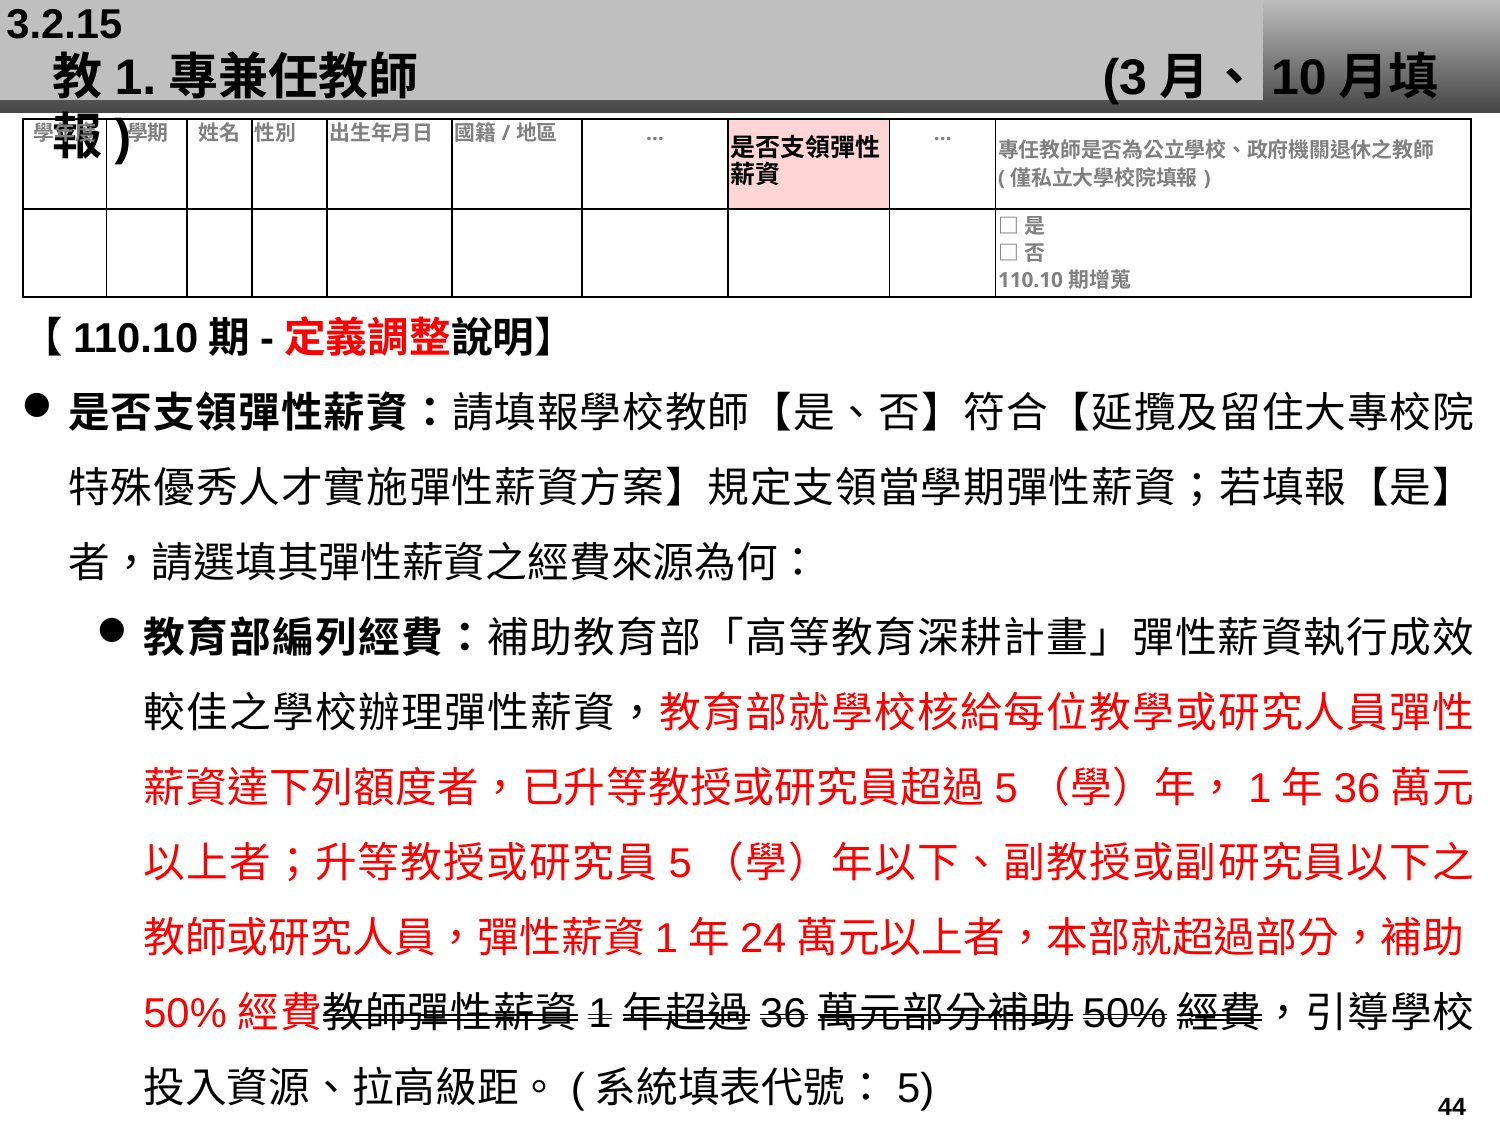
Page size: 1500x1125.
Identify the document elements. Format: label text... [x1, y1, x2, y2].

table_header 學年度 [24, 120, 106, 208]
table_header 出生年月日 [328, 120, 451, 208]
table_cell [890, 210, 995, 296]
table_cell [453, 210, 581, 296]
table_cell [24, 210, 106, 296]
table_header 是否支領彈性薪資 [729, 120, 889, 208]
title 教1.專兼任教師 (3月、10月填報) [37, 37, 1500, 119]
text_box 【110.10期-定義調整說明】 是否支領彈性薪資：請填報學校教師【是、否】符合【延攬及留住大專校院特殊優秀人才實施彈性薪資方案】規定支領當學期彈性薪資；若填報【是】者，請選填其彈性薪資之經費來源為何： 教育部編列經費：補助教育部「高等教育深耕計畫」彈性薪資執行成效較佳之學校辦理彈性薪資，教育部就學校核給每位教學或研究人員彈性薪資達下列額度者，已升等教授或研究員超過5（學）年，1年36萬元以上者；升等教授或研究員5（學）年以下、副教授或副研究員以下之教師或研究人員，彈性薪資1年24萬元以上者，本部就超過部分，補助50%經費教師彈性薪資1年超過36萬元部分補助50%經費，引導學校投入資源、拉高級距。(系統填表代號：5) [6, 278, 1490, 1118]
table_cell [729, 210, 889, 296]
table_cell [107, 210, 186, 296]
table_header 學期 [107, 120, 186, 208]
table_cell [253, 210, 326, 296]
table_cell [328, 210, 451, 296]
table_header 國籍/地區 [453, 120, 581, 208]
table_header 性別 [253, 120, 326, 208]
table_header 專任教師是否為公立學校、政府機關退休之教師(僅私立大學校院填報) [996, 120, 1470, 208]
table_cell [583, 210, 727, 296]
text_box 3.2.15 [0, 0, 138, 55]
table_cell □是 □否 110.10期增蒐 [996, 210, 1470, 296]
table_header 姓名 [188, 120, 251, 208]
table_cell [188, 210, 251, 296]
table_header … [890, 120, 995, 208]
table_header … [583, 120, 727, 208]
